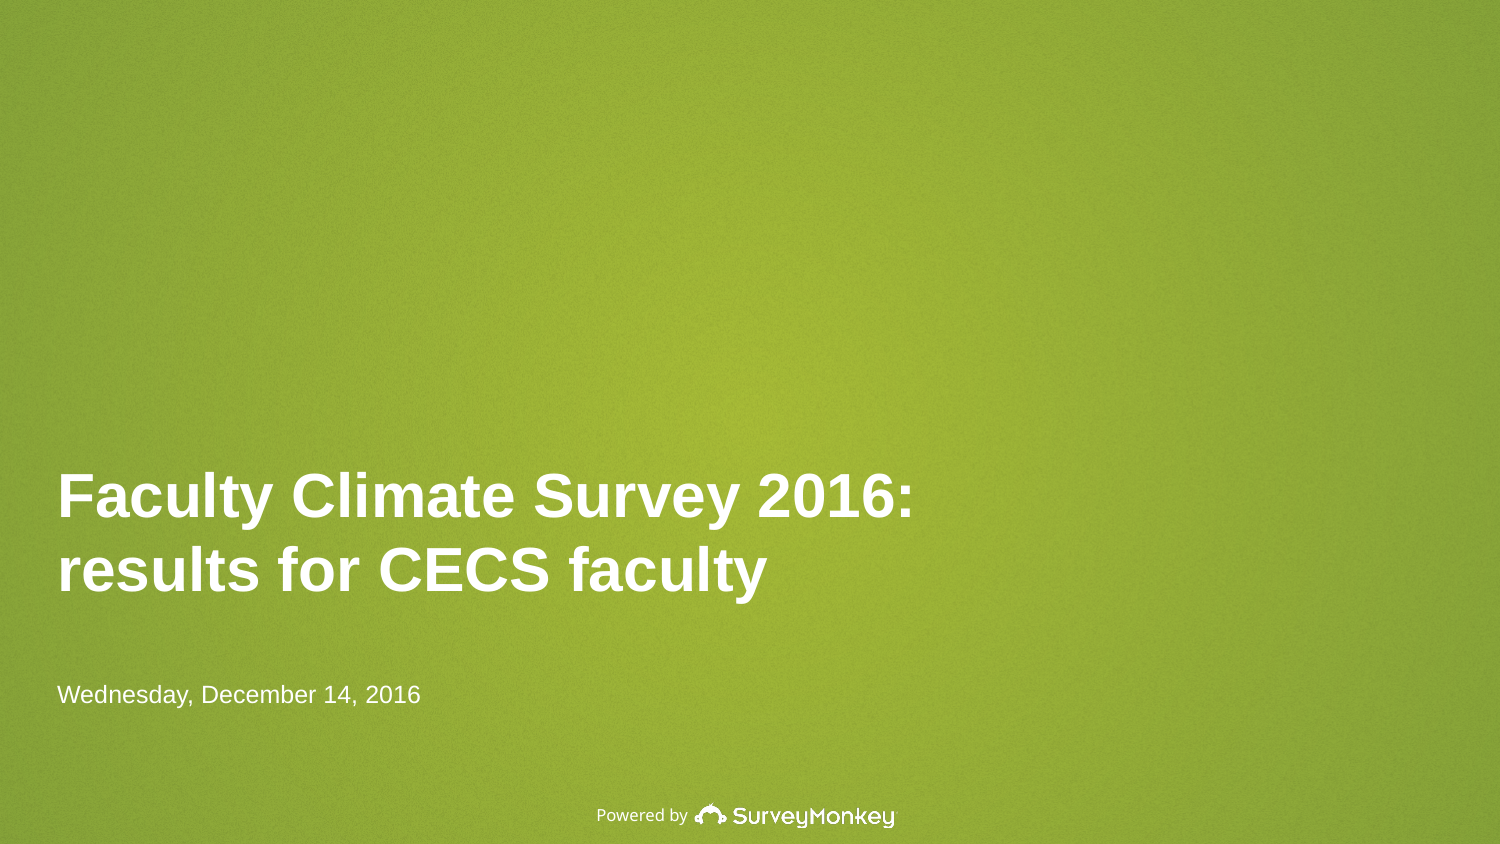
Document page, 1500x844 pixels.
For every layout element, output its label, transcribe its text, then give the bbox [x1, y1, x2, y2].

picture [0, 0, 1500, 844]
list Faculty Climate Survey 2016: results for CECS faculty [42, 409, 971, 612]
list Wednesday, December 14, 2016 [42, 671, 524, 735]
